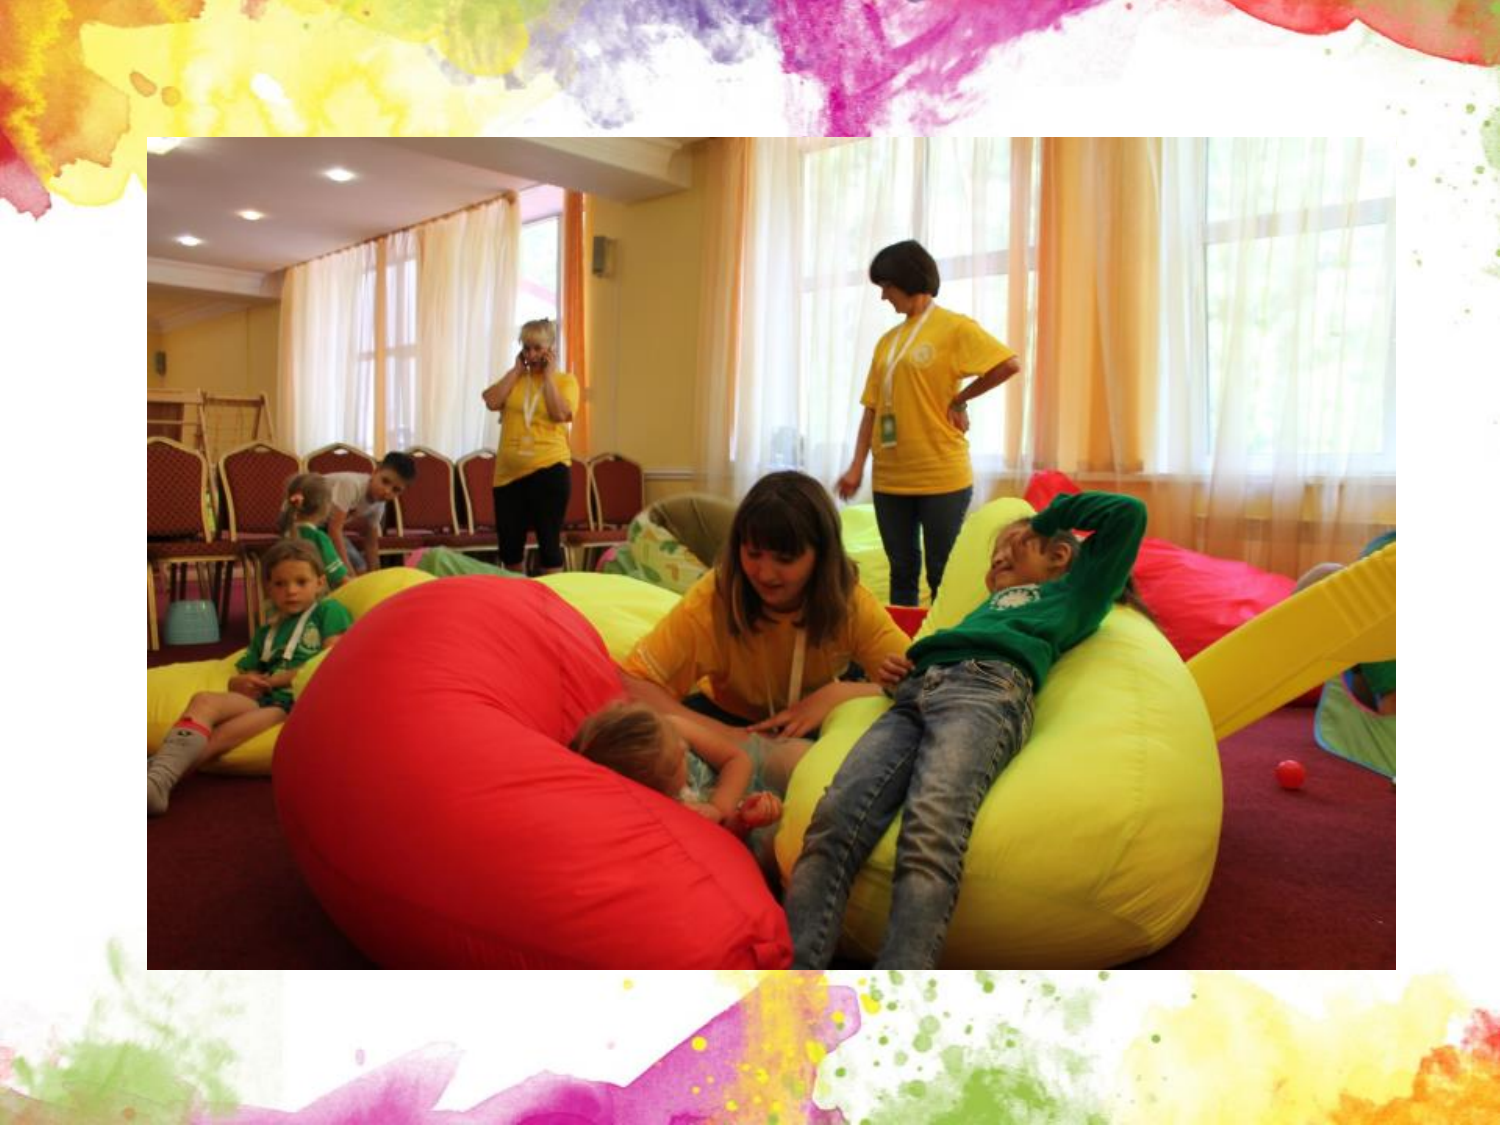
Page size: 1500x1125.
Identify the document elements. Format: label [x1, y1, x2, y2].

list [147, 136, 1397, 970]
picture [0, 0, 1500, 1125]
